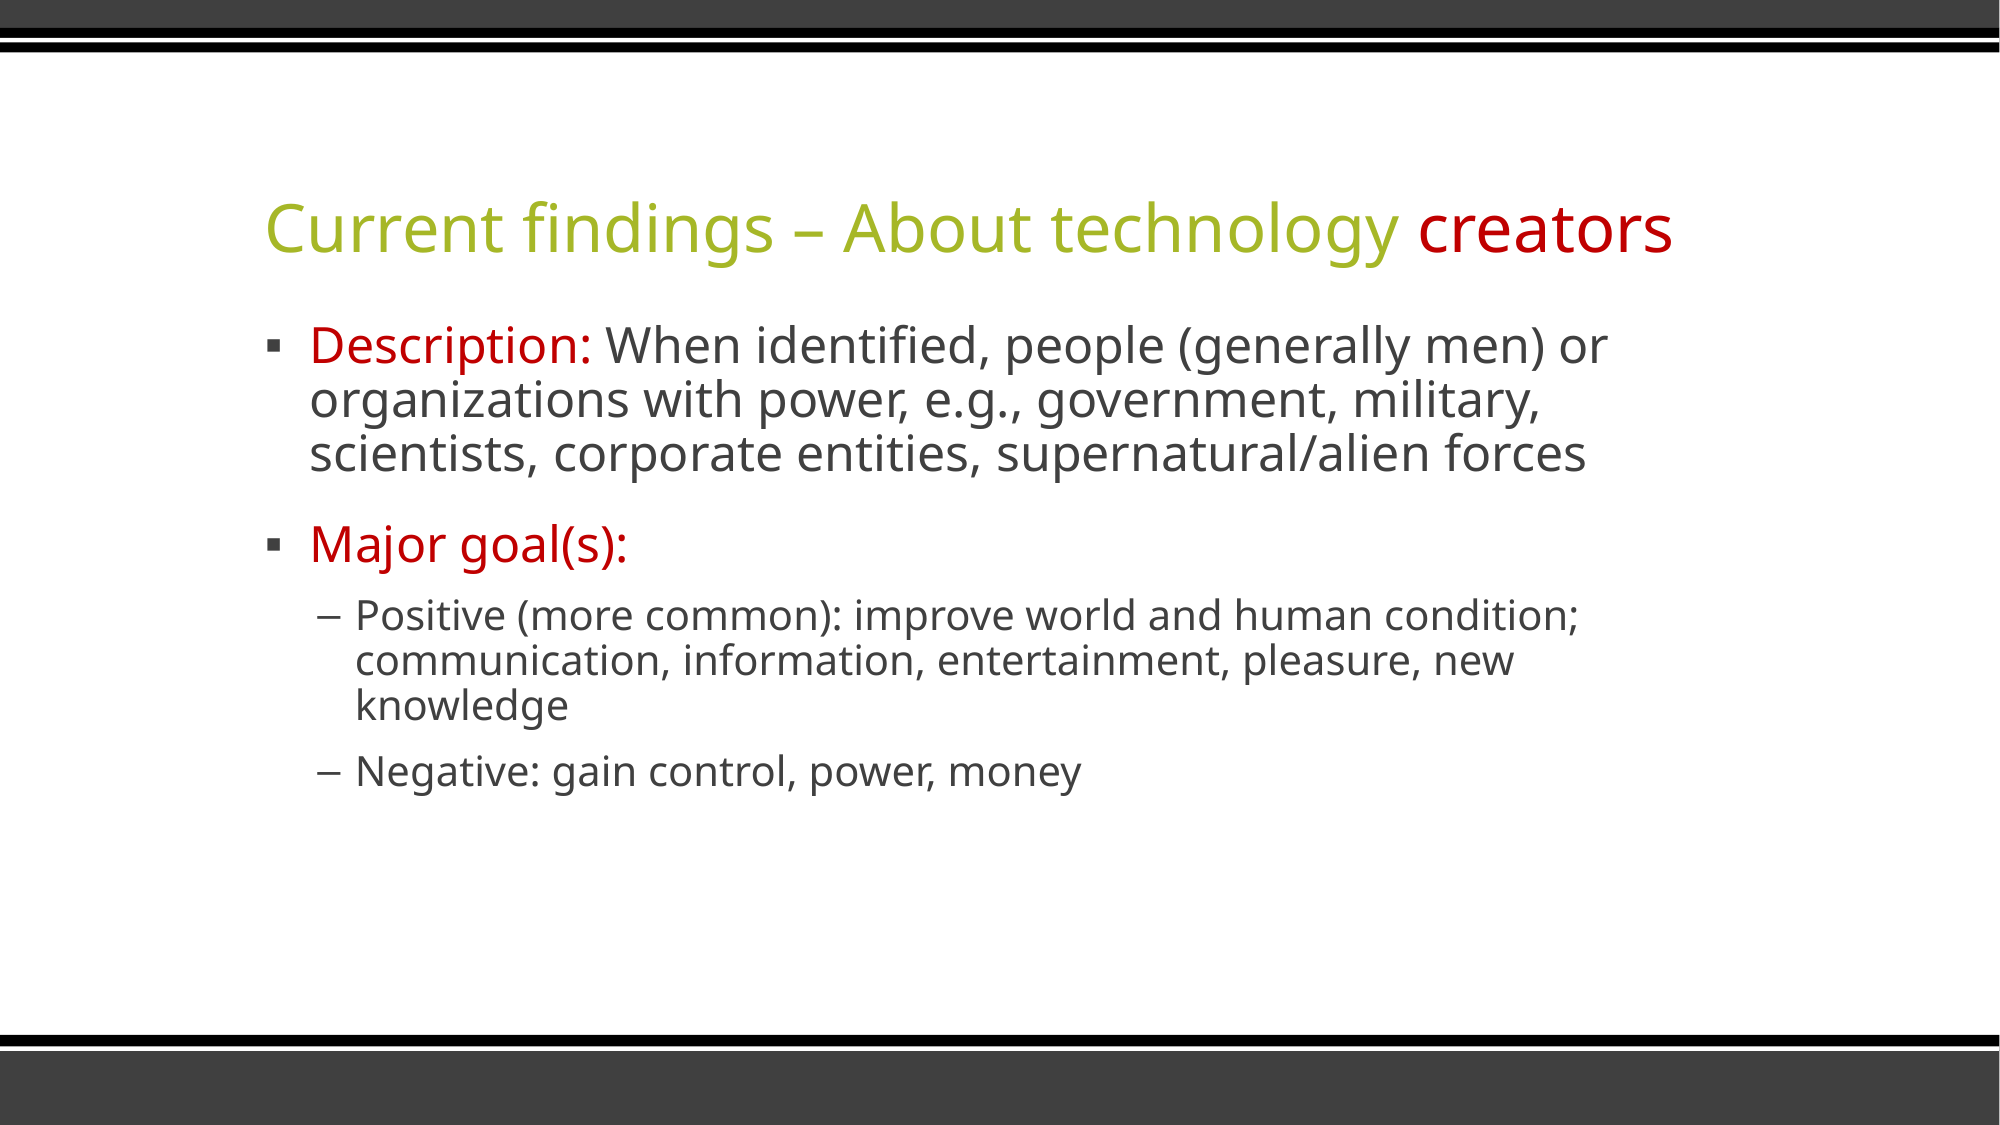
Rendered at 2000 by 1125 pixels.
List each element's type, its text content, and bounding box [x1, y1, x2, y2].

list Description: When identified, people (generally men) or organizations with power, e.g., government, military, scientists, corporate entities, supernatural/alien forces Major goal(s): Positive (more common): improve world and human condition; communication, information, entertainment, pleasure, new knowledge Negative: gain control, power, money [249, 312, 1750, 988]
title Current findings – About technology creators [249, 99, 1875, 275]
